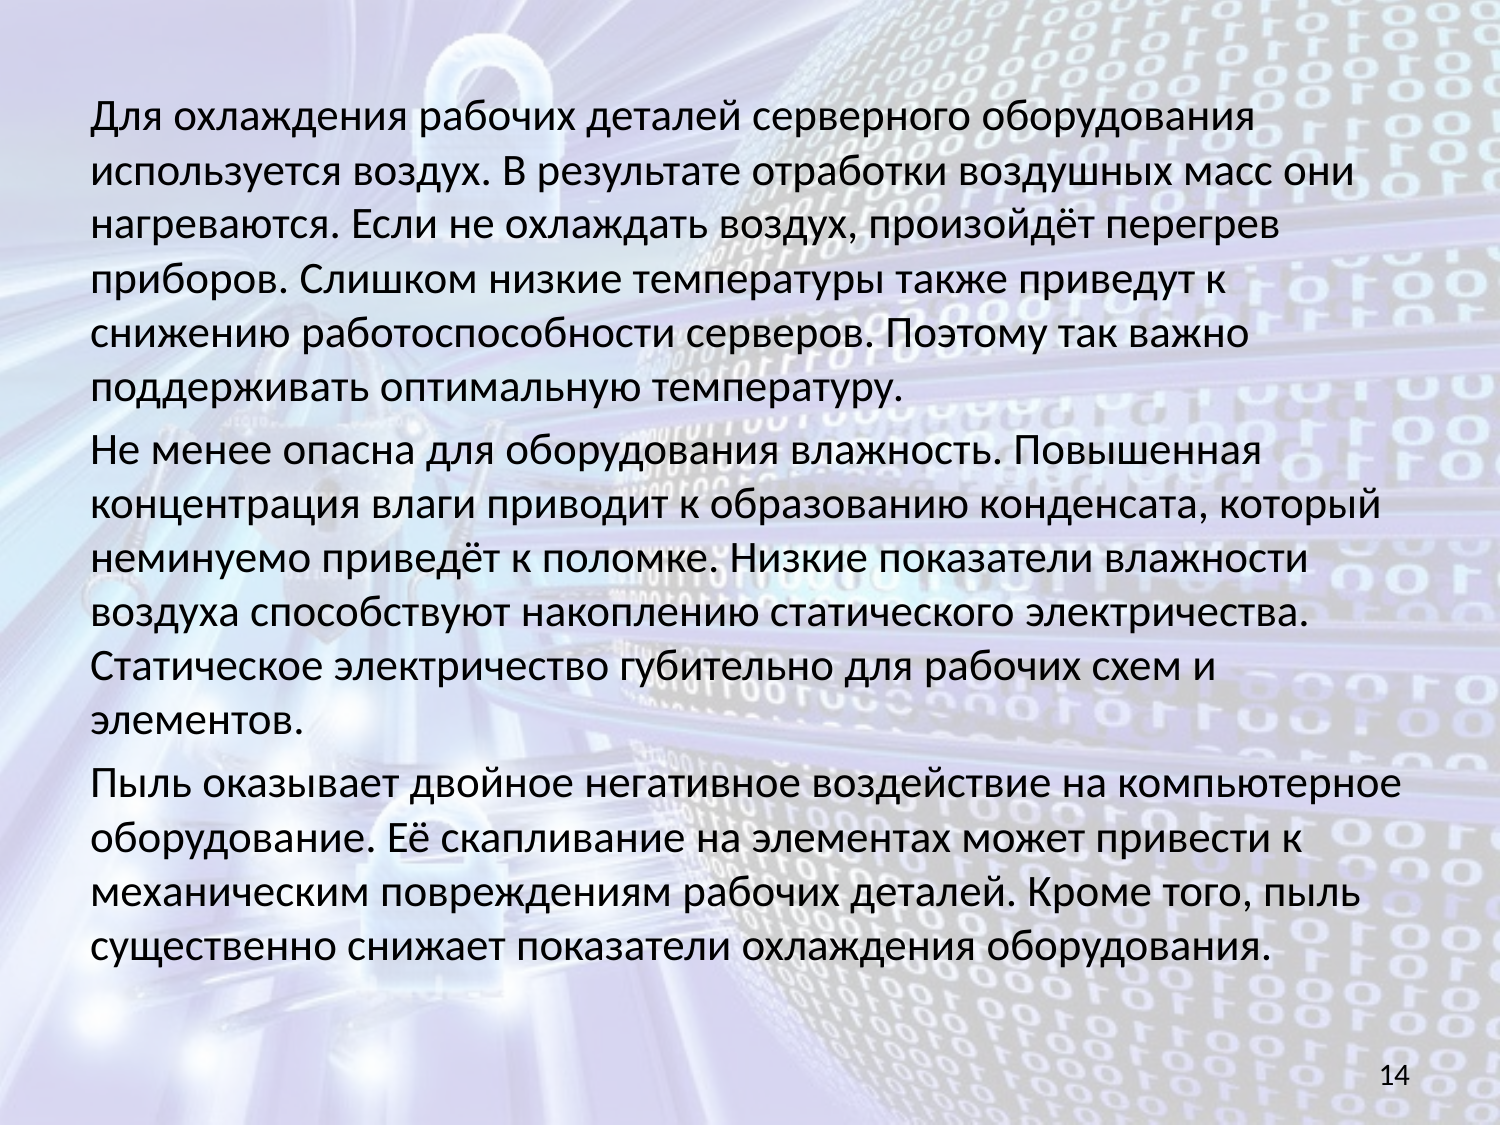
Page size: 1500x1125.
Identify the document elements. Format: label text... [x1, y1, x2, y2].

slide_number 14 [1074, 1042, 1425, 1103]
list Для охлаждения рабочих деталей серверного оборудования используется воздух. В результате отработки воздушных масс они нагреваются. Если не охлаждать воздух, произойдёт перегрев приборов. Слишком низкие температуры также приведут к снижению работоспособности серверов. Поэтому так важно поддерживать оптимальную температуру. Не менее опасна для оборудования влажность. Повышенная концентрация влаги приводит к образованию конденсата, который неминуемо приведёт к поломке. Низкие показатели влажности воздуха способствуют накоплению статического электричества. Статическое электричество губительно для рабочих схем и элементов. Пыль оказывает двойное негативное воздействие на компьютерное оборудование. Её скапливание на элементах может привести к механическим повреждениям рабочих деталей. Кроме того, пыль существенно снижает показатели охлаждения оборудования. [75, 78, 1425, 1005]
